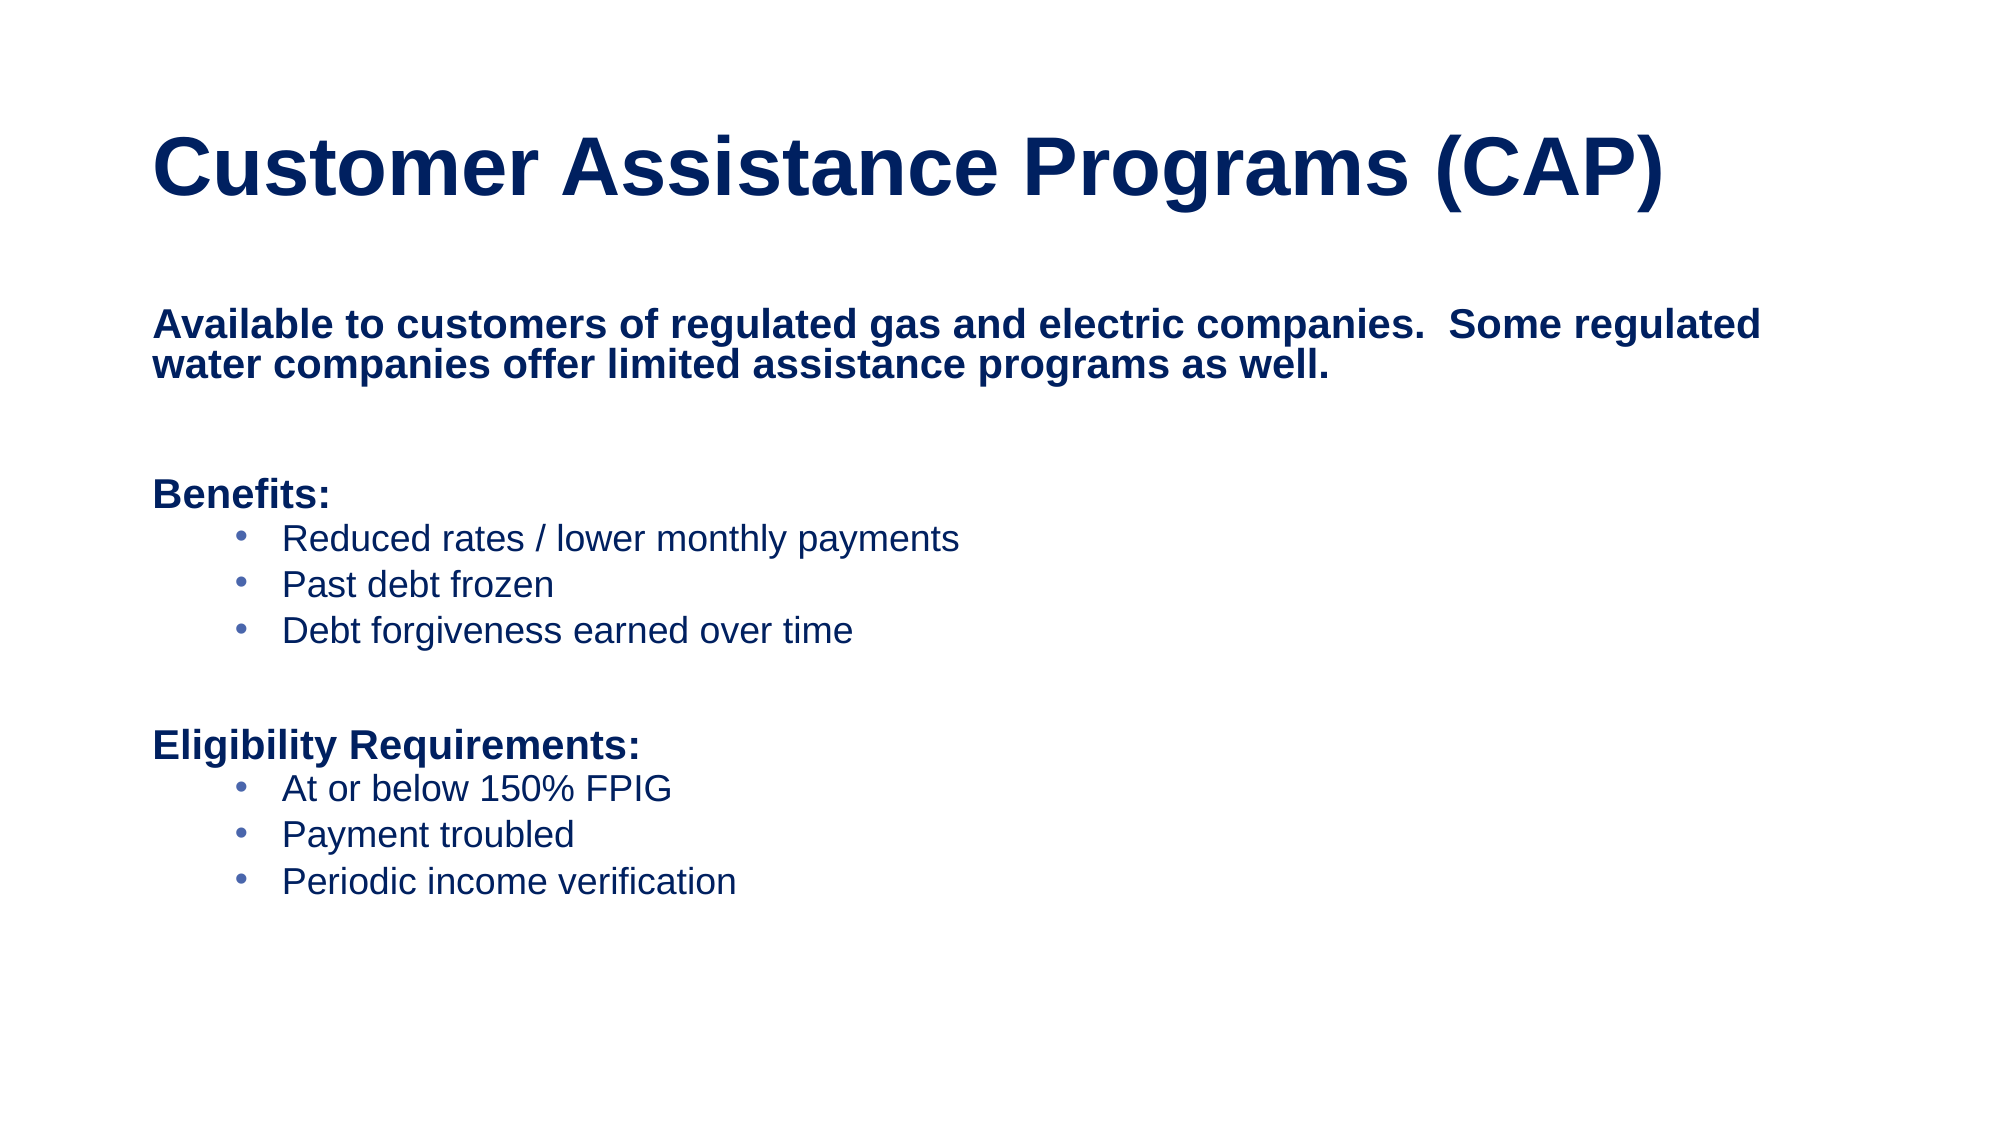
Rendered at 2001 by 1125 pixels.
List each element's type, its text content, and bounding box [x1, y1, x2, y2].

title Customer Assistance Programs (CAP) [137, 59, 1863, 278]
list Available to customers of regulated gas and electric companies. Some regulated water companies offer limited assistance programs as well. Benefits: Reduced rates / lower monthly payments Past debt frozen Debt forgiveness earned over time Eligibility Requirements: At or below 150% FPIG Payment troubled Periodic income verification [137, 299, 1863, 1014]
